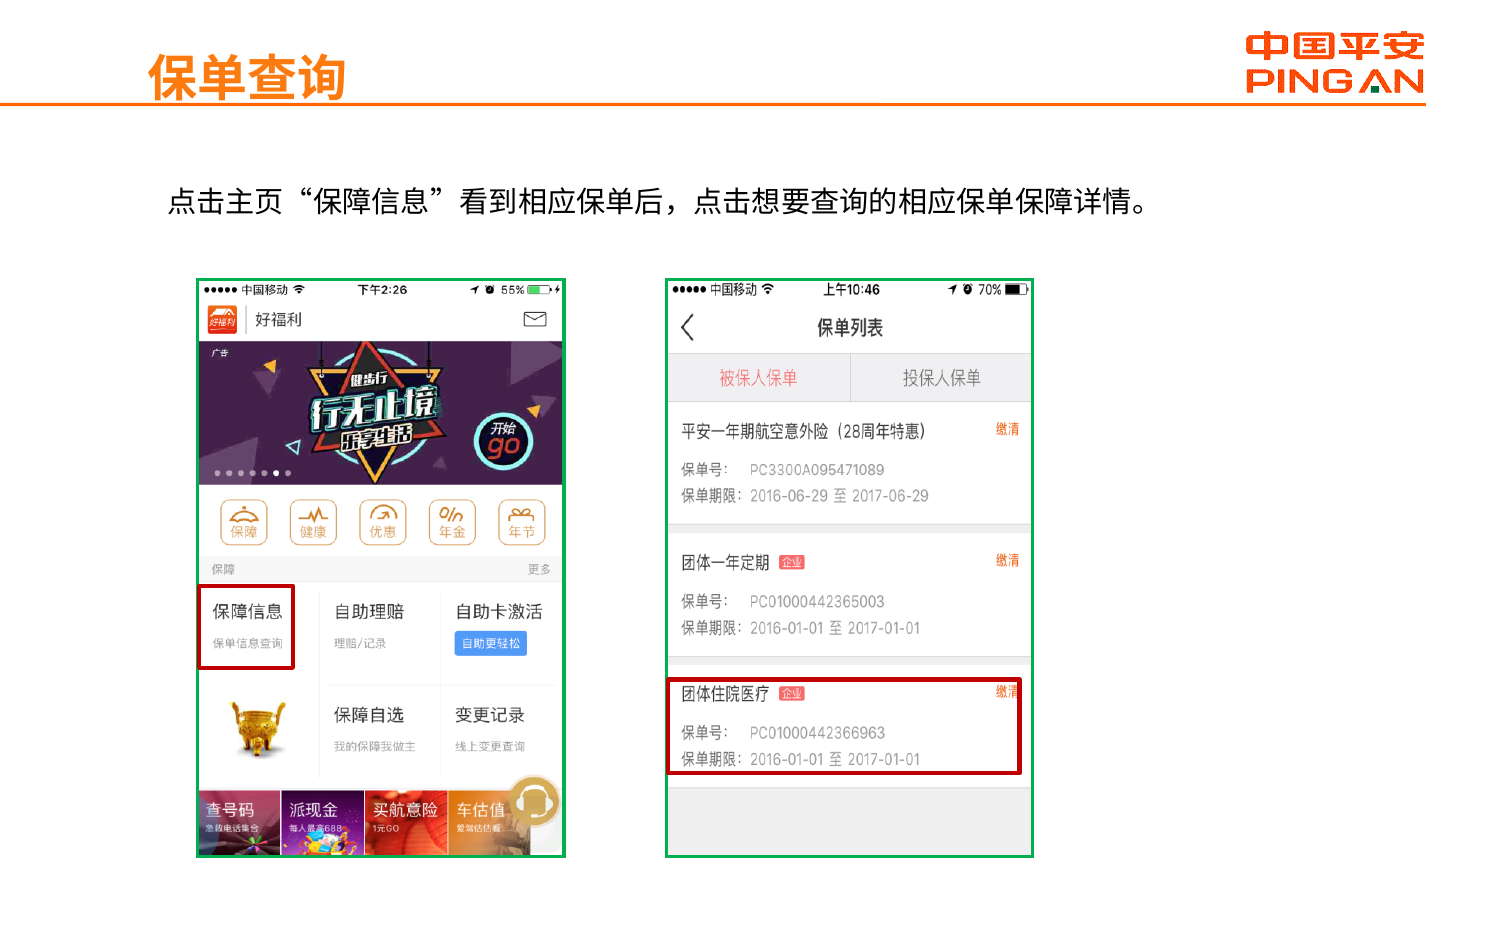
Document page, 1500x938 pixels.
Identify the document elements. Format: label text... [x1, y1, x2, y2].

text_box 保单查询 [0, 12, 538, 141]
picture [1246, 31, 1424, 94]
picture [198, 280, 563, 856]
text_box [152, 175, 1255, 856]
